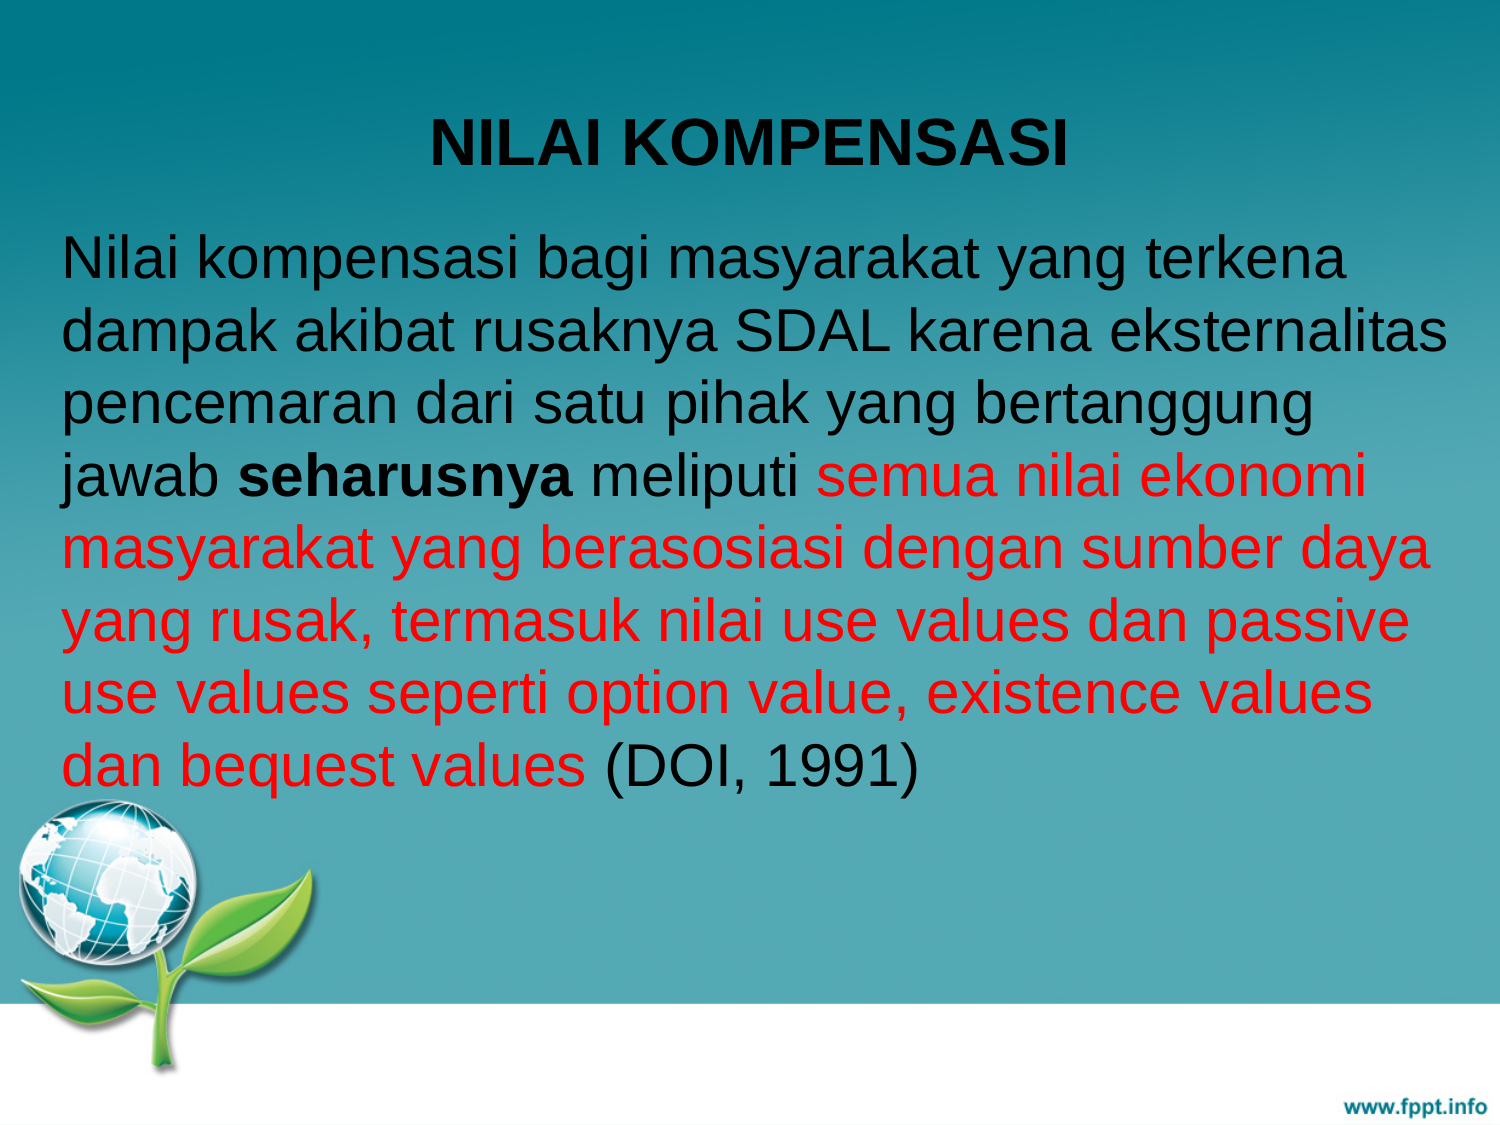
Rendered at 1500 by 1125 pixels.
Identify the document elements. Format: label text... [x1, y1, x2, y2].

title NILAI KOMPENSASI [74, 44, 1426, 210]
picture [0, 0, 1500, 1125]
list Nilai kompensasi bagi masyarakat yang terkena dampak akibat rusaknya SDAL karena eksternalitas pencemaran dari satu pihak yang bertanggung jawab seharusnya meliputi semua nilai ekonomi masyarakat yang berasosiasi dengan sumber daya yang rusak, termasuk nilai use values dan passive use values seperti option value, existence values dan bequest values (DOI, 1991) [46, 210, 1500, 954]
